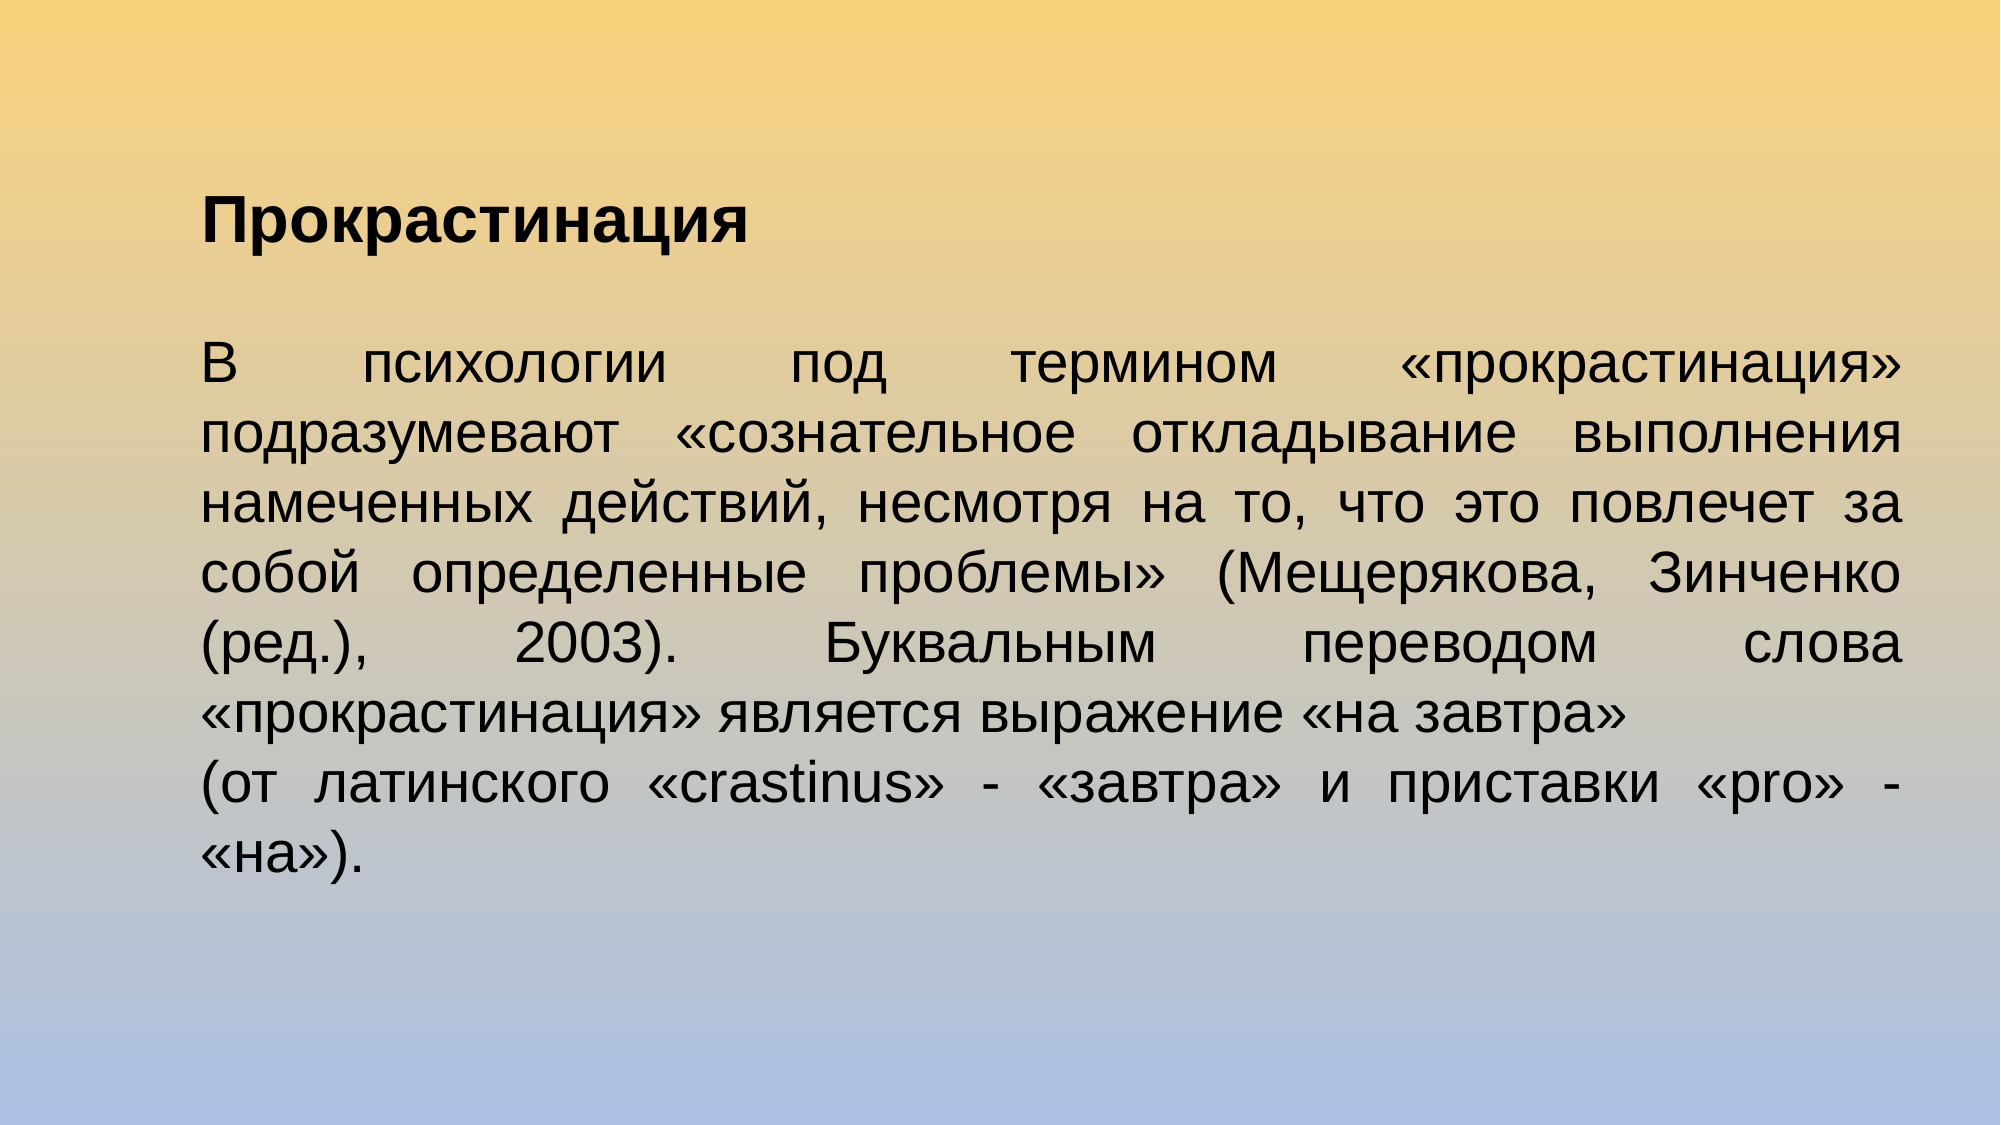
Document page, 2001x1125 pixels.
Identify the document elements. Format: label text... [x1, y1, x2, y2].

title Прокрастинация [186, 134, 2000, 265]
text_box В психологии под термином «прокрастинация» подразумевают «сознательное откладывание выполнения намеченных действий, несмотря на то, что это повлечет за собой определенные проблемы» (Мещерякова, Зинченко (ред.), 2003). Буквальным переводом слова «прокрастинация» является выражение «на завтра» (от латинского «crastinus» - «завтра» и приставки «pro» - «на»). [186, 316, 1919, 892]
